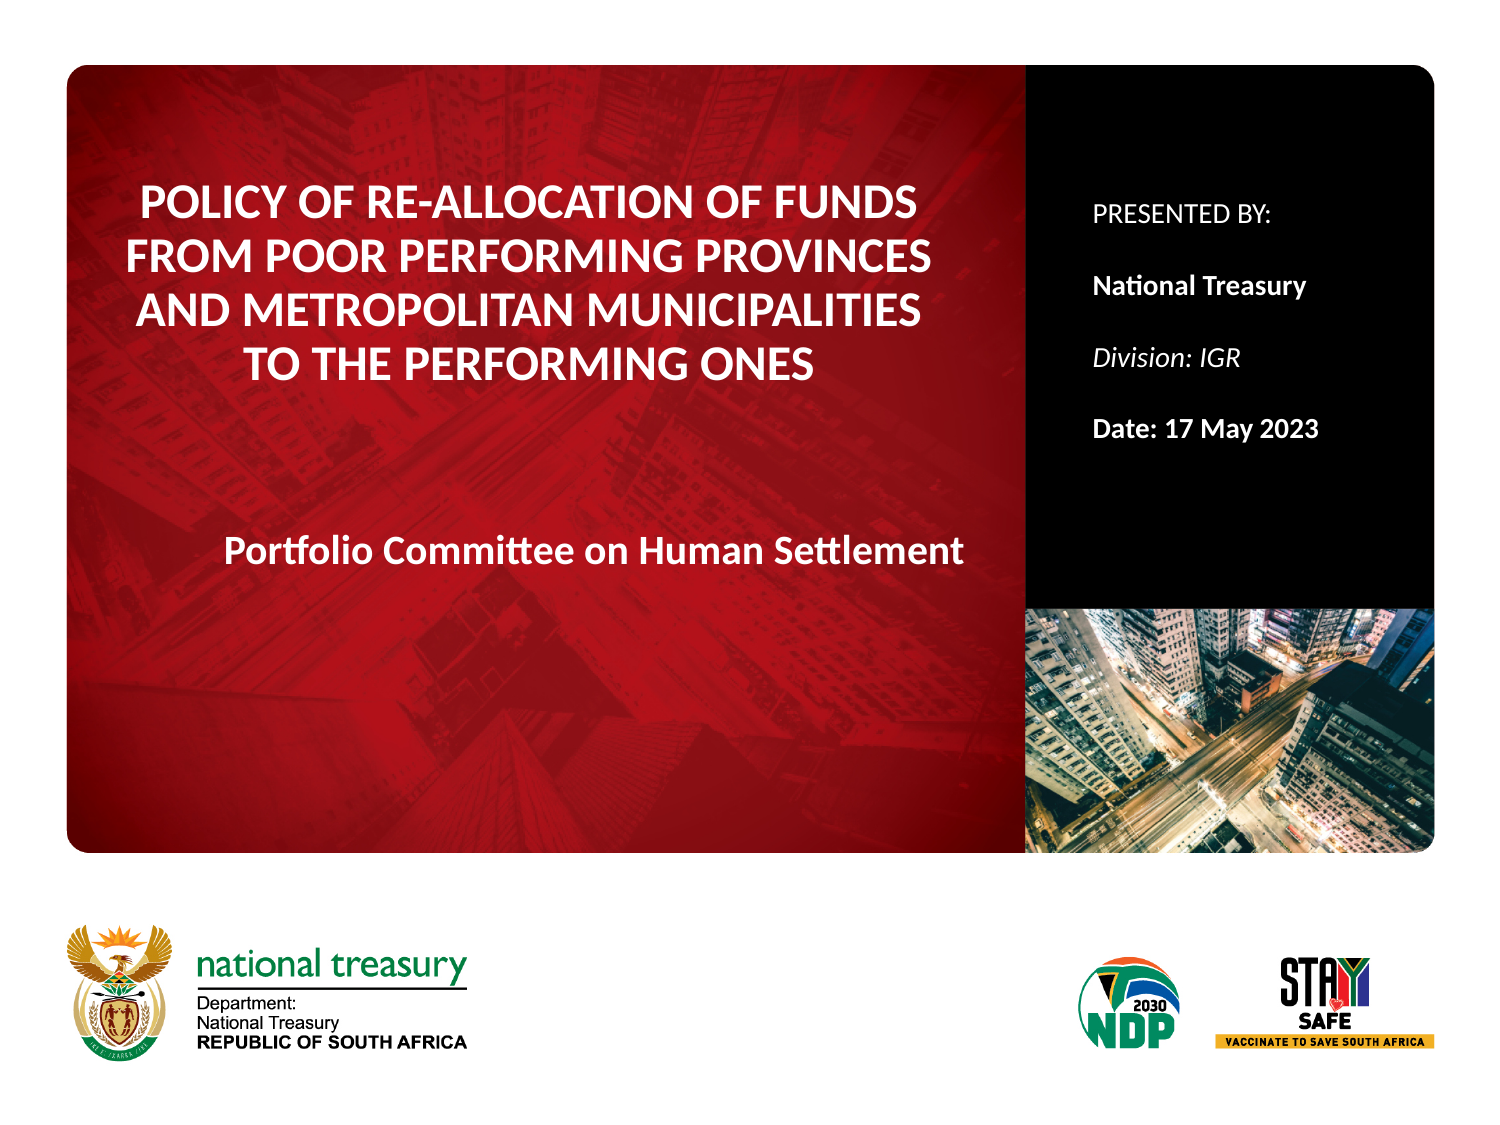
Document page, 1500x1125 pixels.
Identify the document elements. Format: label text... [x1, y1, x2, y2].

picture [1, 0, 1499, 1125]
text_box PRESENTED BY: National Treasury Division: IGR Date: 17 May 2023 [1077, 186, 1396, 452]
title POLICY OF RE-ALLOCATION OF FUNDS FROM POOR Performing PROVINCES AND METROPOLITAN MUNICIPALITIES TO THE PERFORMING ONES [104, 134, 969, 399]
text_box Portfolio Committee on Human Settlement [176, 494, 1013, 617]
